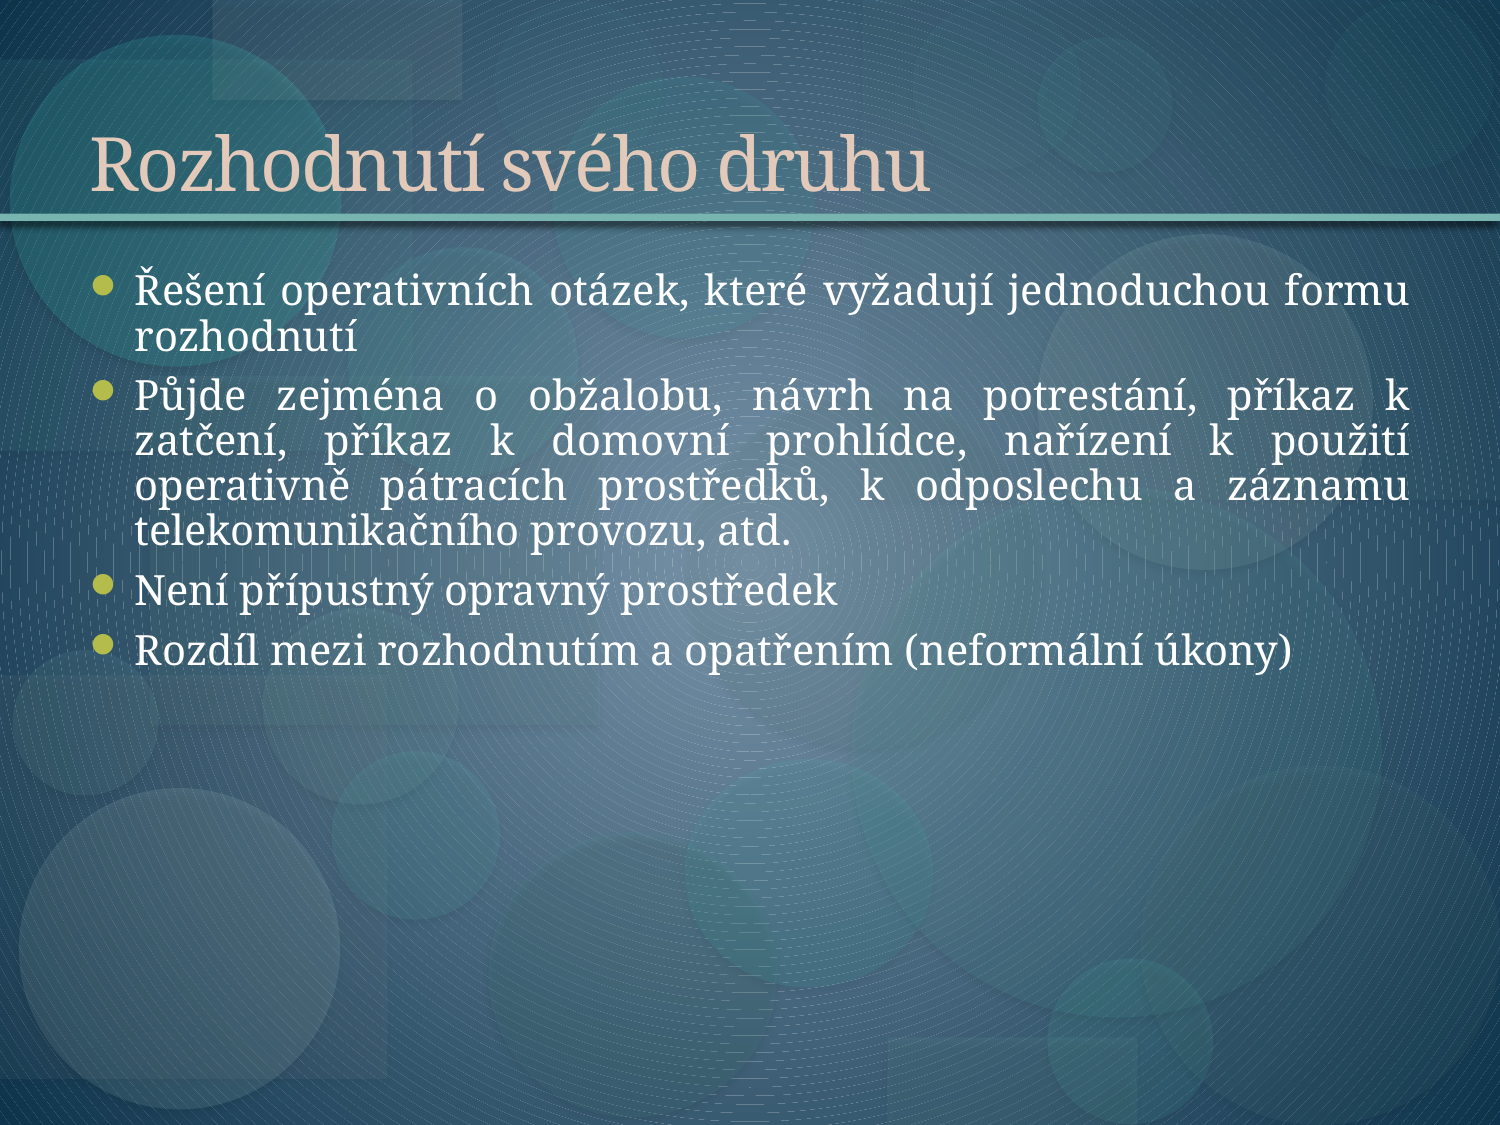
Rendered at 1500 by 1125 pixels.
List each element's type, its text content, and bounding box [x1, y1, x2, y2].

title Rozhodnutí svého druhu [75, 26, 1425, 214]
list Řešení operativních otázek, které vyžadují jednoduchou formu rozhodnutí Půjde zejména o obžalobu, návrh na potrestání, příkaz k zatčení, příkaz k domovní prohlídce, nařízení k použití operativně pátracích prostředků, k odposlechu a záznamu telekomunikačního provozu, atd. Není přípustný opravný prostředek Rozdíl mezi rozhodnutím a opatřením (neformální úkony) [75, 262, 1425, 752]
